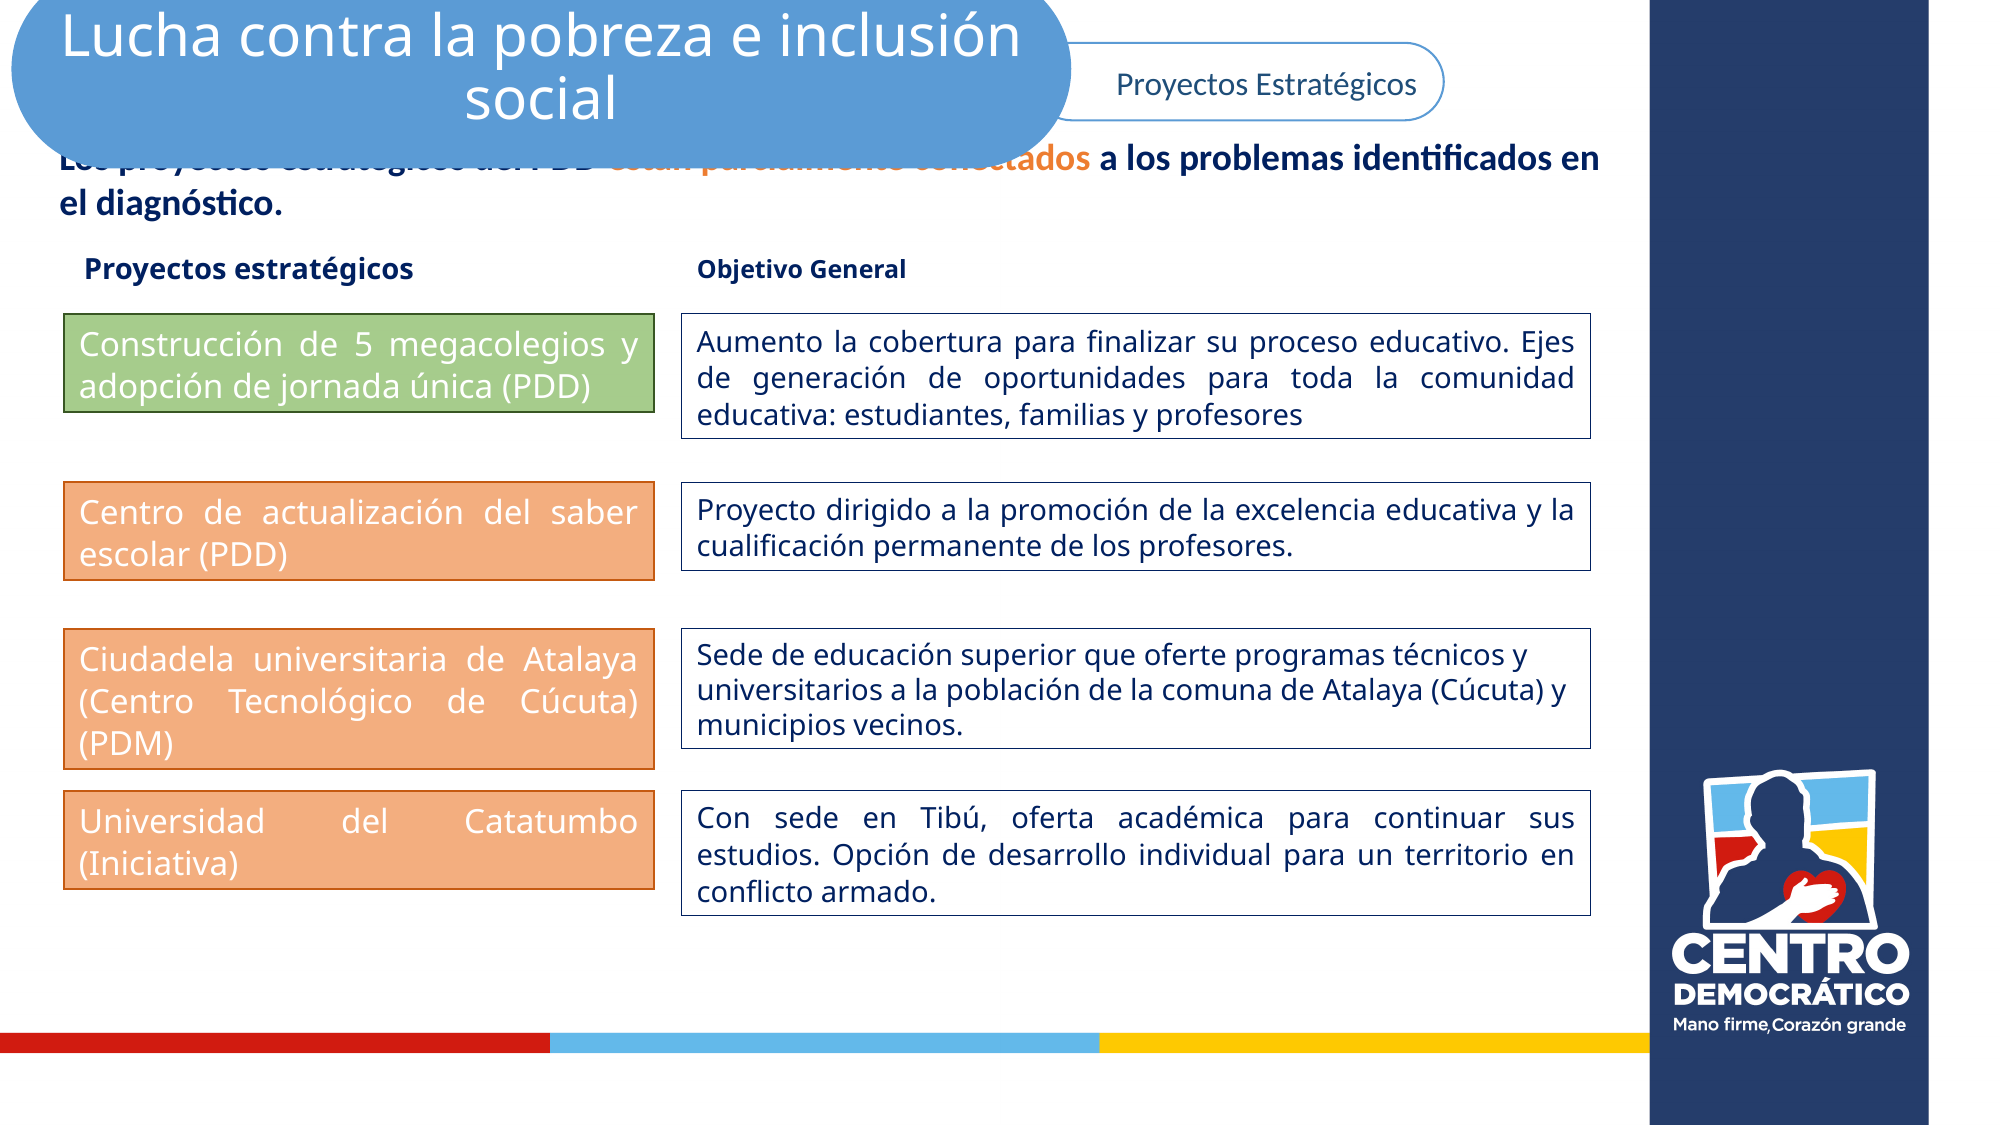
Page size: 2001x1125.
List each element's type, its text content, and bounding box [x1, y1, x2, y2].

text_box Los proyectos estratégicos del PDD están parcialmente conectados a los problemas identificados en el diagnóstico. [44, 125, 1643, 231]
text_box Proyecto dirigido a la promoción de la excelencia educativa y la cualificación permanente de los profesores. [681, 482, 1591, 571]
text_box Lucha contra la pobreza e inclusión social [11, 0, 1072, 169]
text_box Ciudadela universitaria de Atalaya (Centro Tecnológico de Cúcuta) (PDM) [63, 628, 655, 770]
text_box Proyectos Estratégicos [1058, 41, 1445, 122]
picture [0, 0, 2001, 1125]
text_box Centro de actualización del saber escolar (PDD) [63, 481, 655, 581]
text_box Objetivo General [682, 244, 1489, 291]
text_box Proyectos estratégicos [69, 241, 658, 293]
text_box Universidad del Catatumbo (Iniciativa) [63, 790, 655, 890]
text_box Con sede en Tibú, oferta académica para continuar sus estudios. Opción de desarrollo individual para un territorio en conflicto armado. [681, 790, 1591, 916]
text_box Aumento la cobertura para finalizar su proceso educativo. Ejes de generación de oportunidades para toda la comunidad educativa: estudiantes, familias y profesores [681, 313, 1591, 439]
text_box Construcción de 5 megacolegios y adopción de jornada única (PDD) [63, 313, 655, 413]
text_box Sede de educación superior que oferte programas técnicos y universitarios a la población de la comuna de Atalaya (Cúcuta) y municipios vecinos. [681, 628, 1591, 749]
